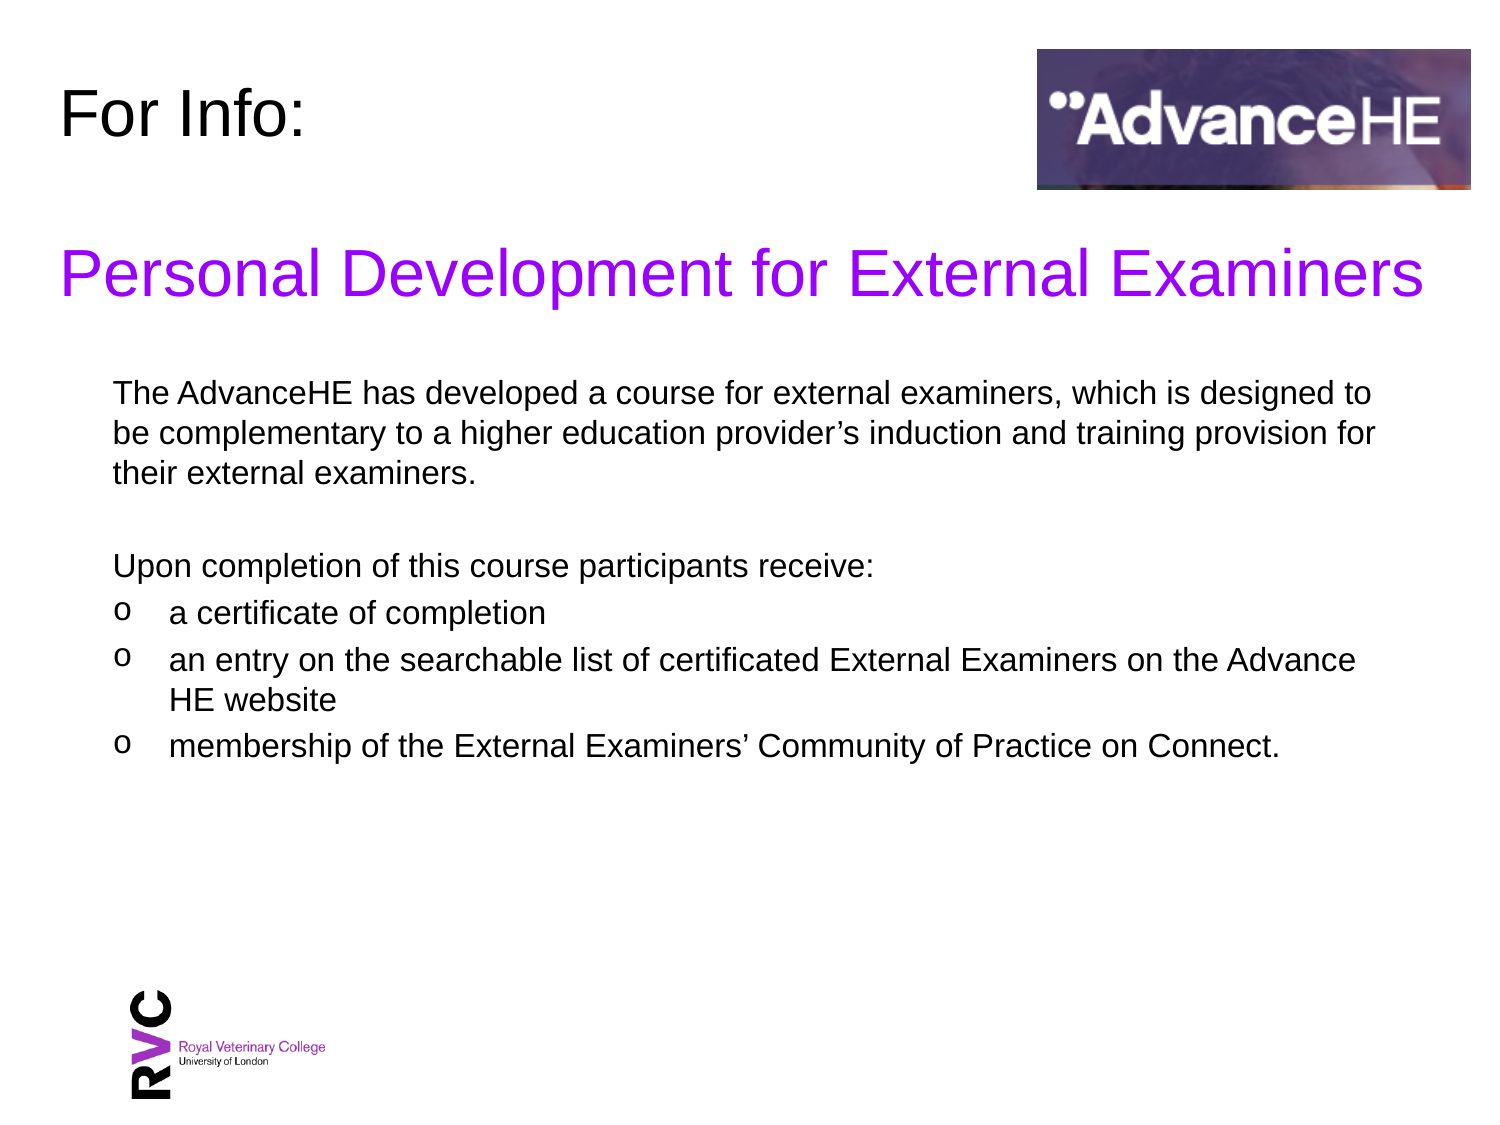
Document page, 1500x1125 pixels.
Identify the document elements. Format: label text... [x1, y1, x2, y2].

list The AdvanceHE has developed a course for external examiners, which is designed to be complementary to a higher education provider’s induction and training provision for their external examiners. Upon completion of this course participants receive: a certificate of completion an entry on the searchable list of certificated External Examiners on the Advance HE website membership of the External Examiners’ Community of Practice on Connect. [97, 364, 1425, 916]
picture [130, 990, 325, 1099]
title For Info: Personal Development for External Examiners [44, 47, 1452, 333]
picture [1037, 48, 1471, 191]
